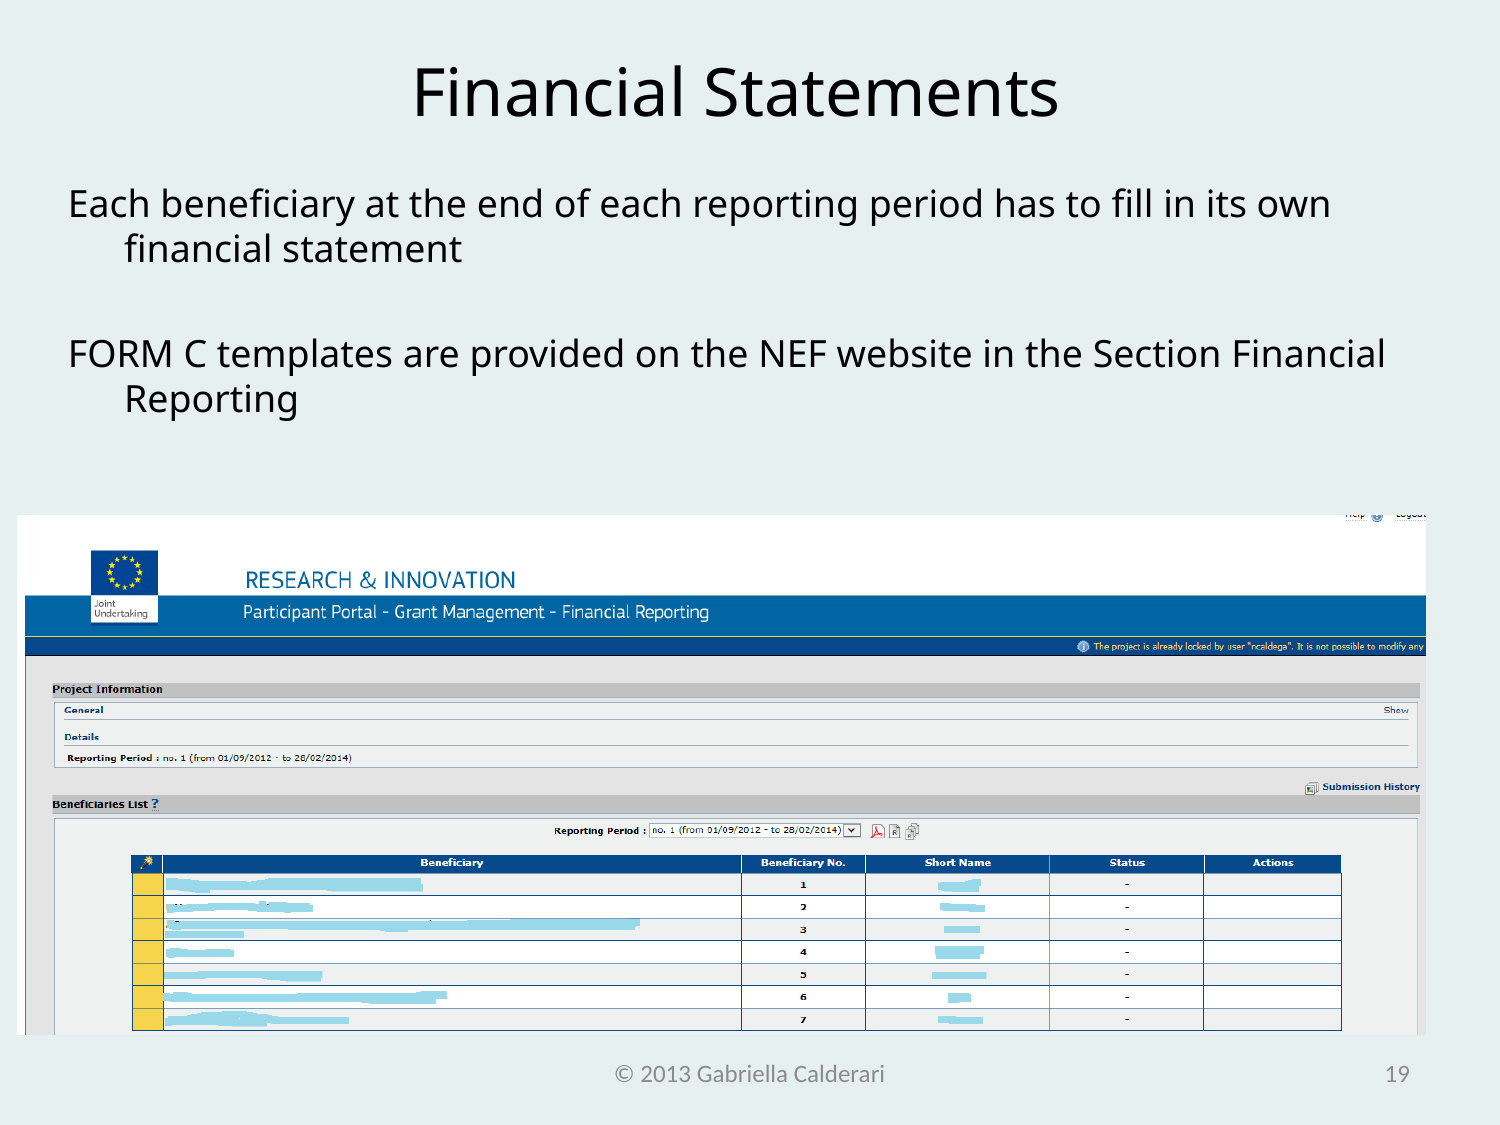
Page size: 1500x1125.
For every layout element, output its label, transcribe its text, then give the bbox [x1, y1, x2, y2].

text_box Financial Statements [396, 42, 1077, 138]
picture [17, 514, 1427, 1036]
text_box Each beneficiary at the end of each reporting period has to fill in its own financial statement FORM C templates are provided on the NEF website in the Section Financial Reporting [53, 172, 1412, 428]
footer © 2013 Gabriella Calderari [512, 1044, 988, 1103]
slide_number 19 [1074, 1044, 1425, 1103]
